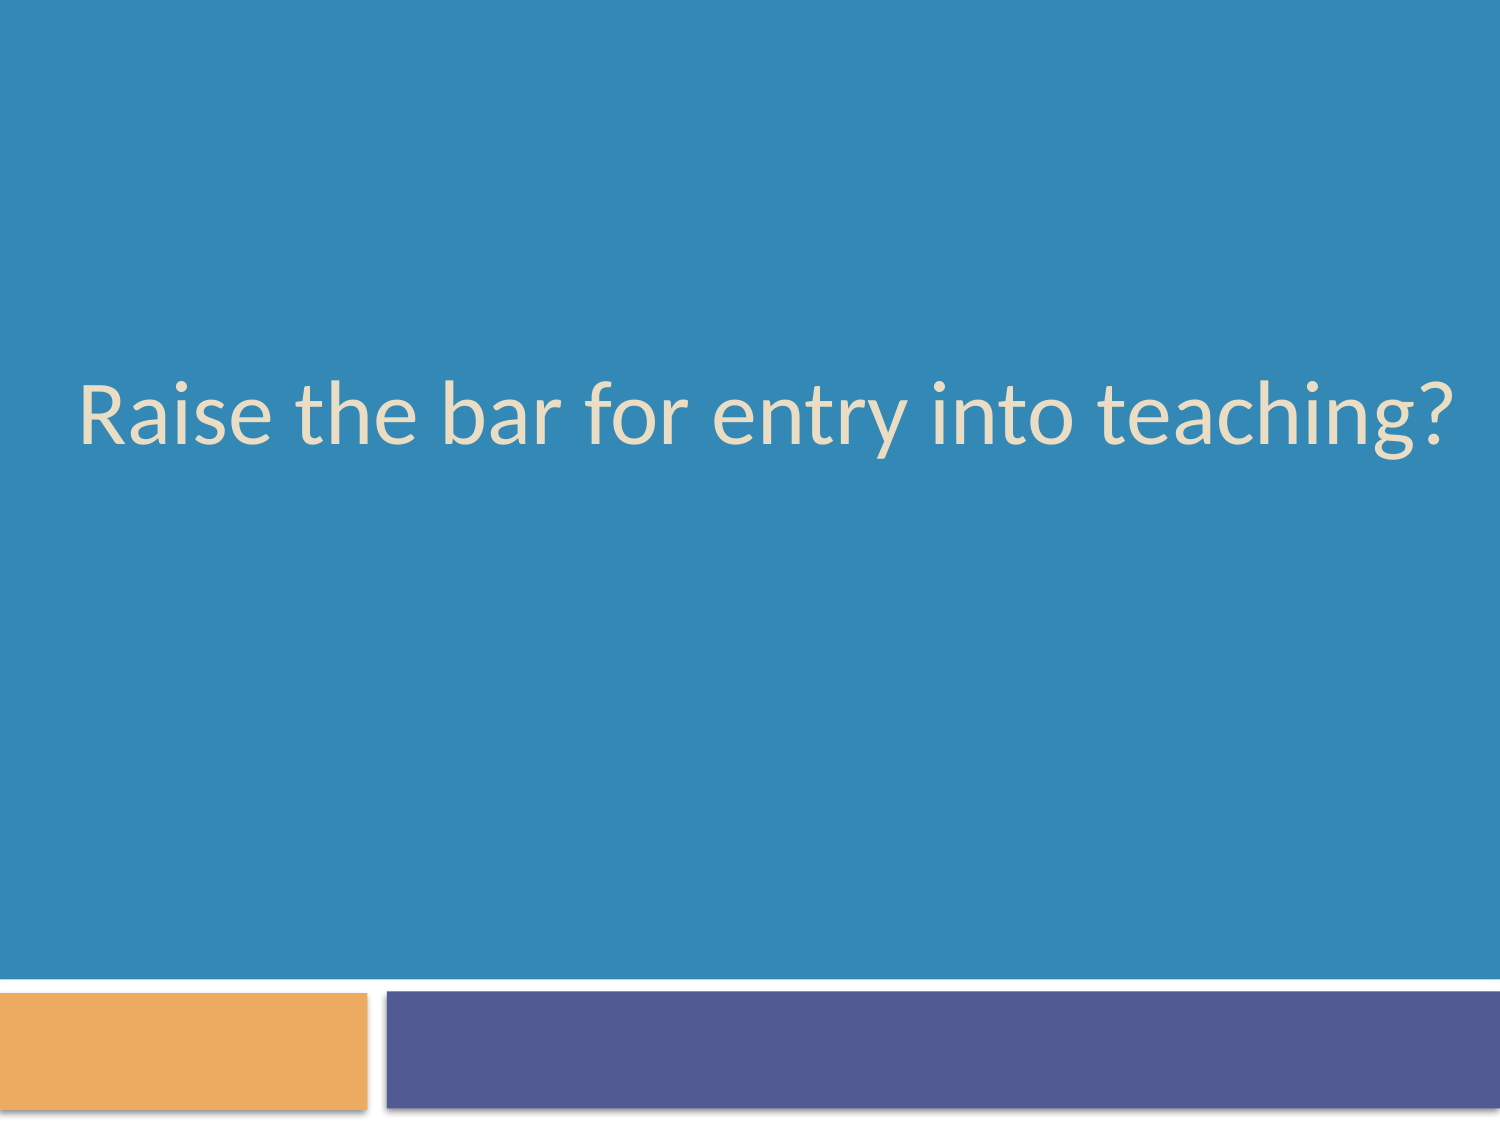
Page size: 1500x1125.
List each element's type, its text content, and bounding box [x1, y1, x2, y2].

title Raise the bar for entry into teaching? [62, 97, 1500, 718]
